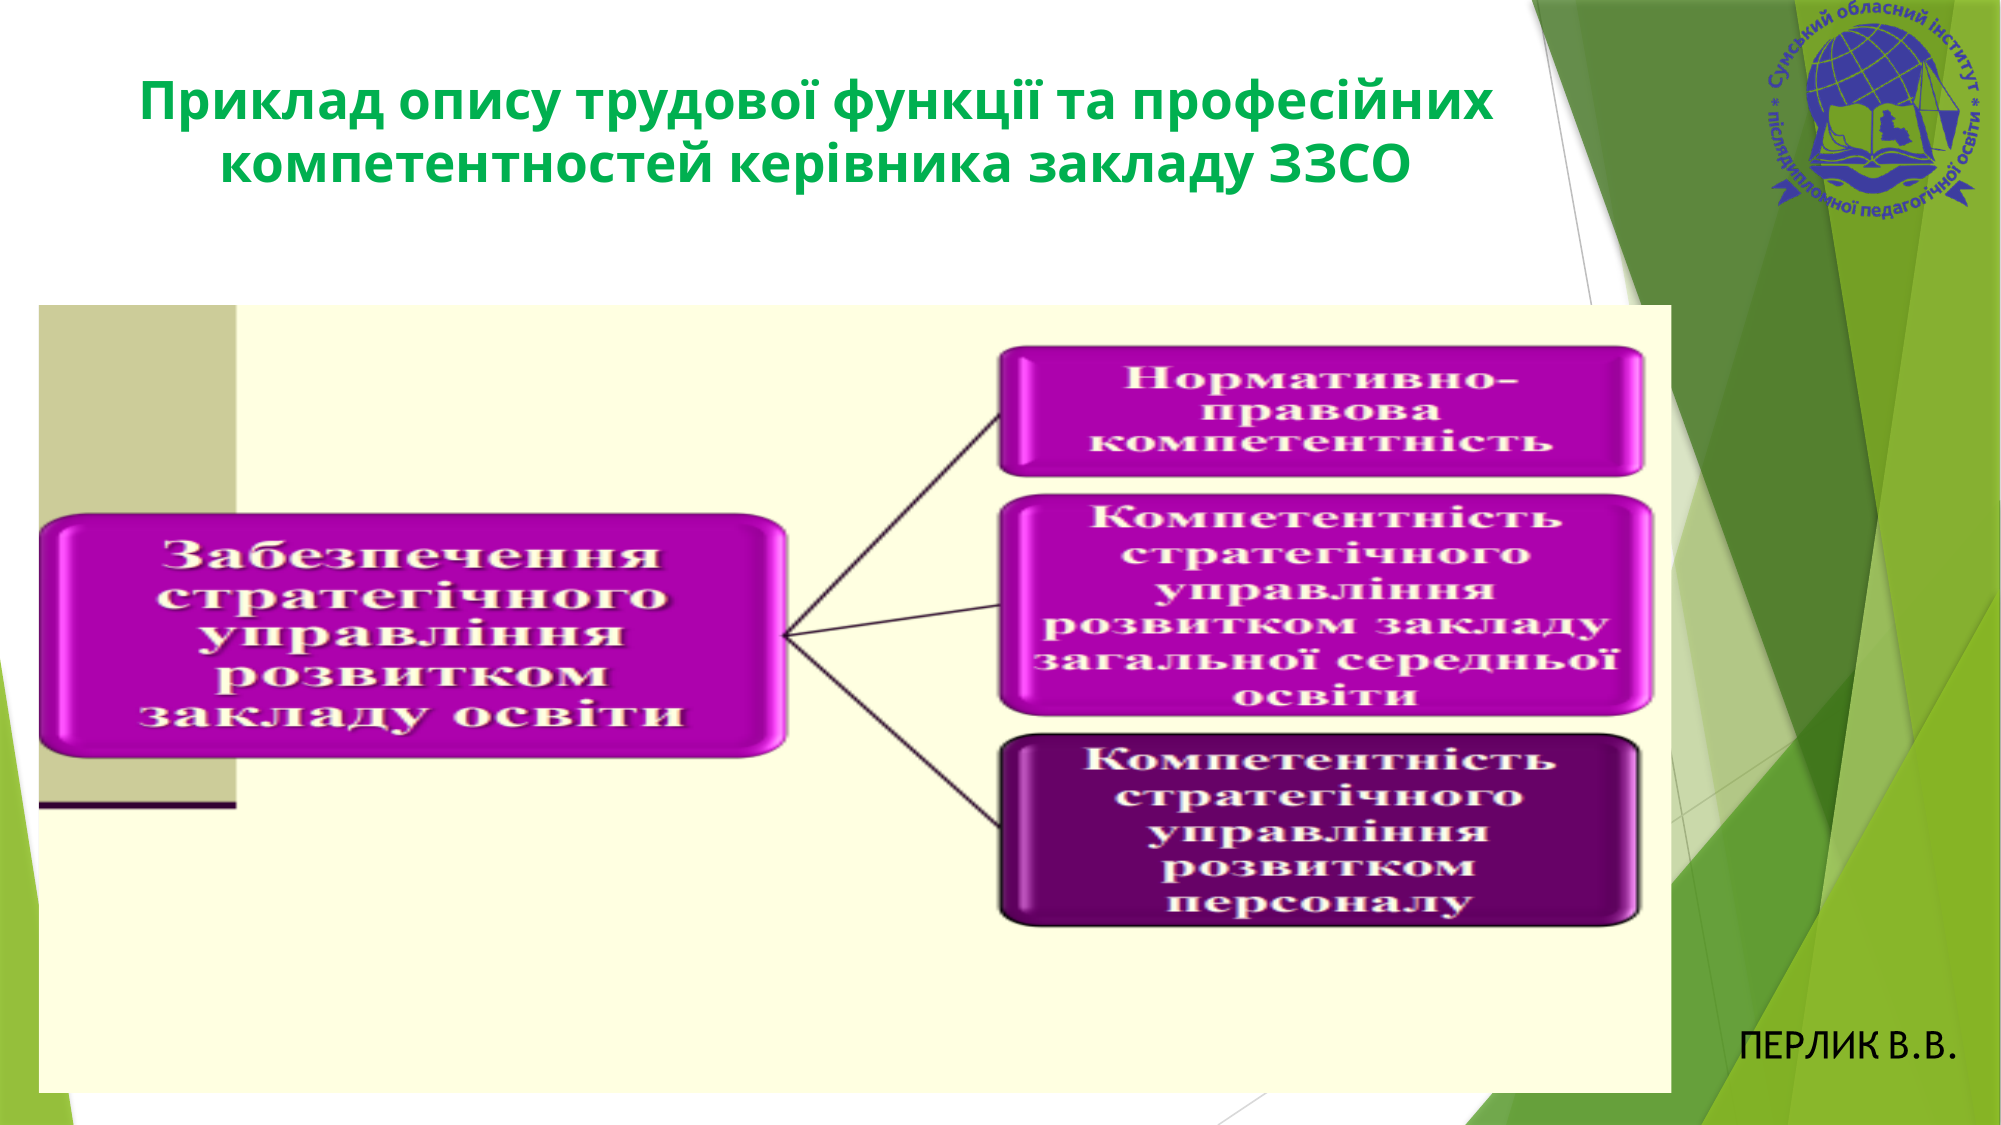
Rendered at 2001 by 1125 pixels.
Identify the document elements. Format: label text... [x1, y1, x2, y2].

title Приклад опису трудової функції та професійних компетентностей керівника закладу ЗЗСО [111, 58, 1522, 244]
picture [1714, 1007, 2000, 1122]
picture [1763, 0, 1981, 224]
picture [38, 305, 1672, 1094]
